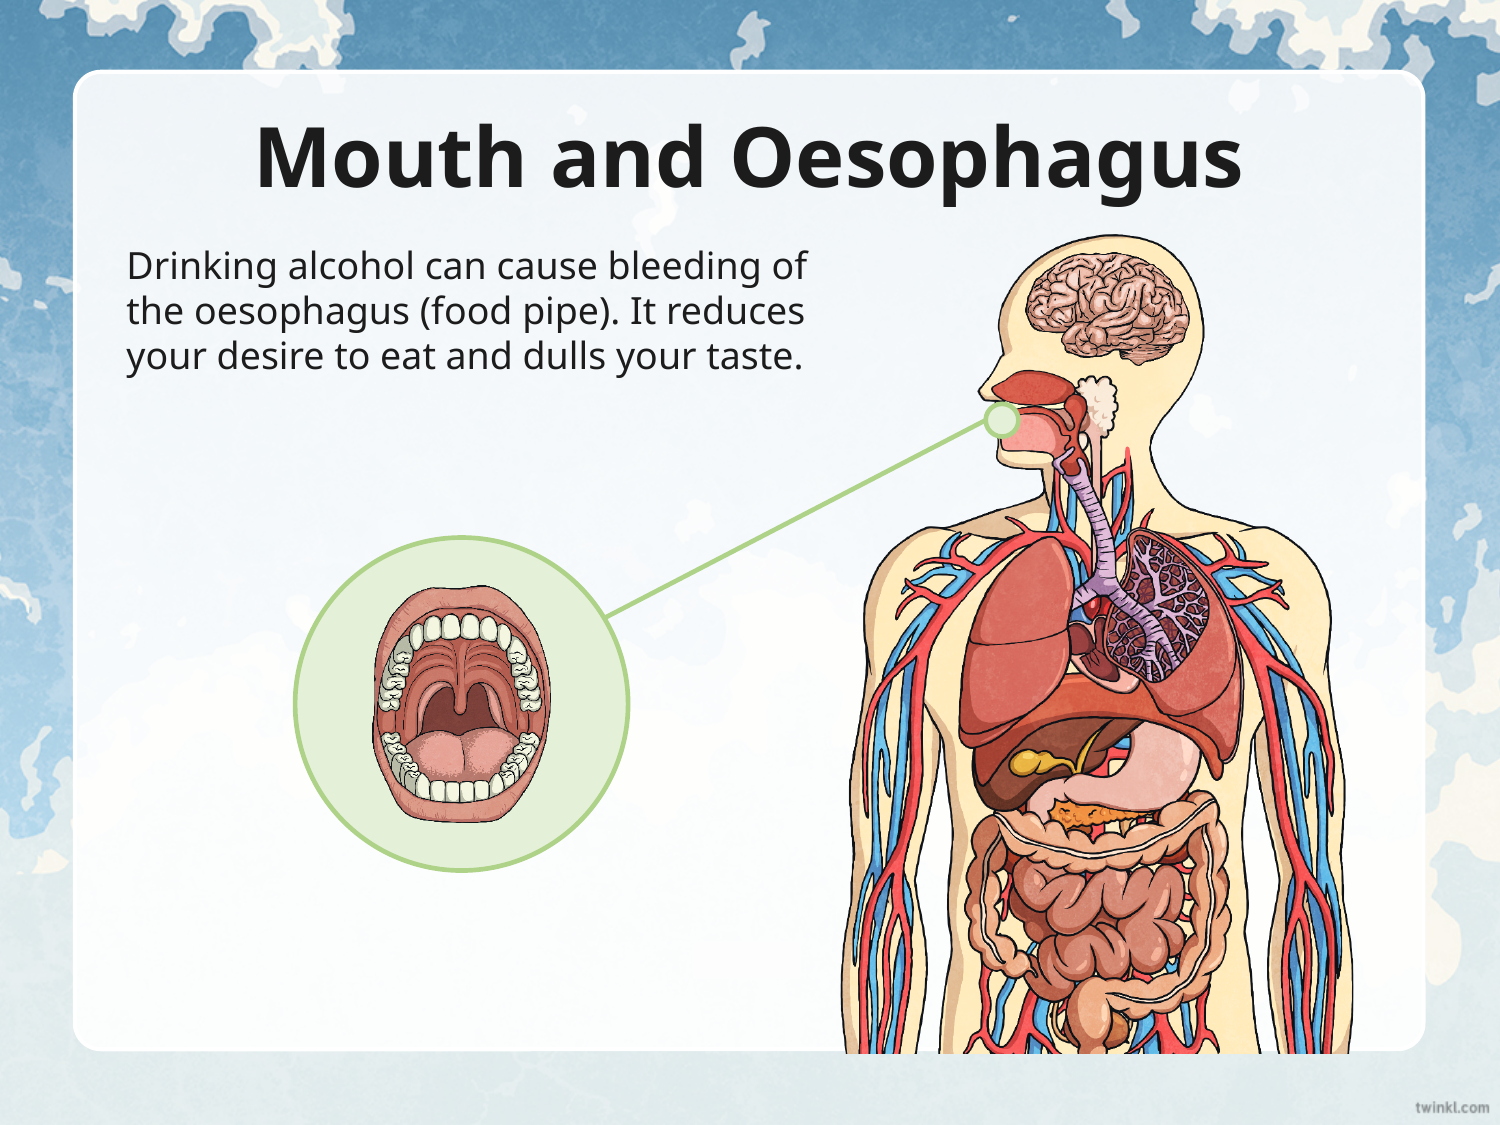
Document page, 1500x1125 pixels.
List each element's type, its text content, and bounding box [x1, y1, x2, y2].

picture [0, 0, 1500, 1125]
text_box Drinking alcohol can cause bleeding of the oesophagus (food pipe). It reduces your desire to eat and dulls your taste. [111, 244, 840, 385]
title Mouth and Oesophagus [73, 76, 1426, 244]
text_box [840, 234, 1354, 1054]
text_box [295, 403, 1019, 871]
